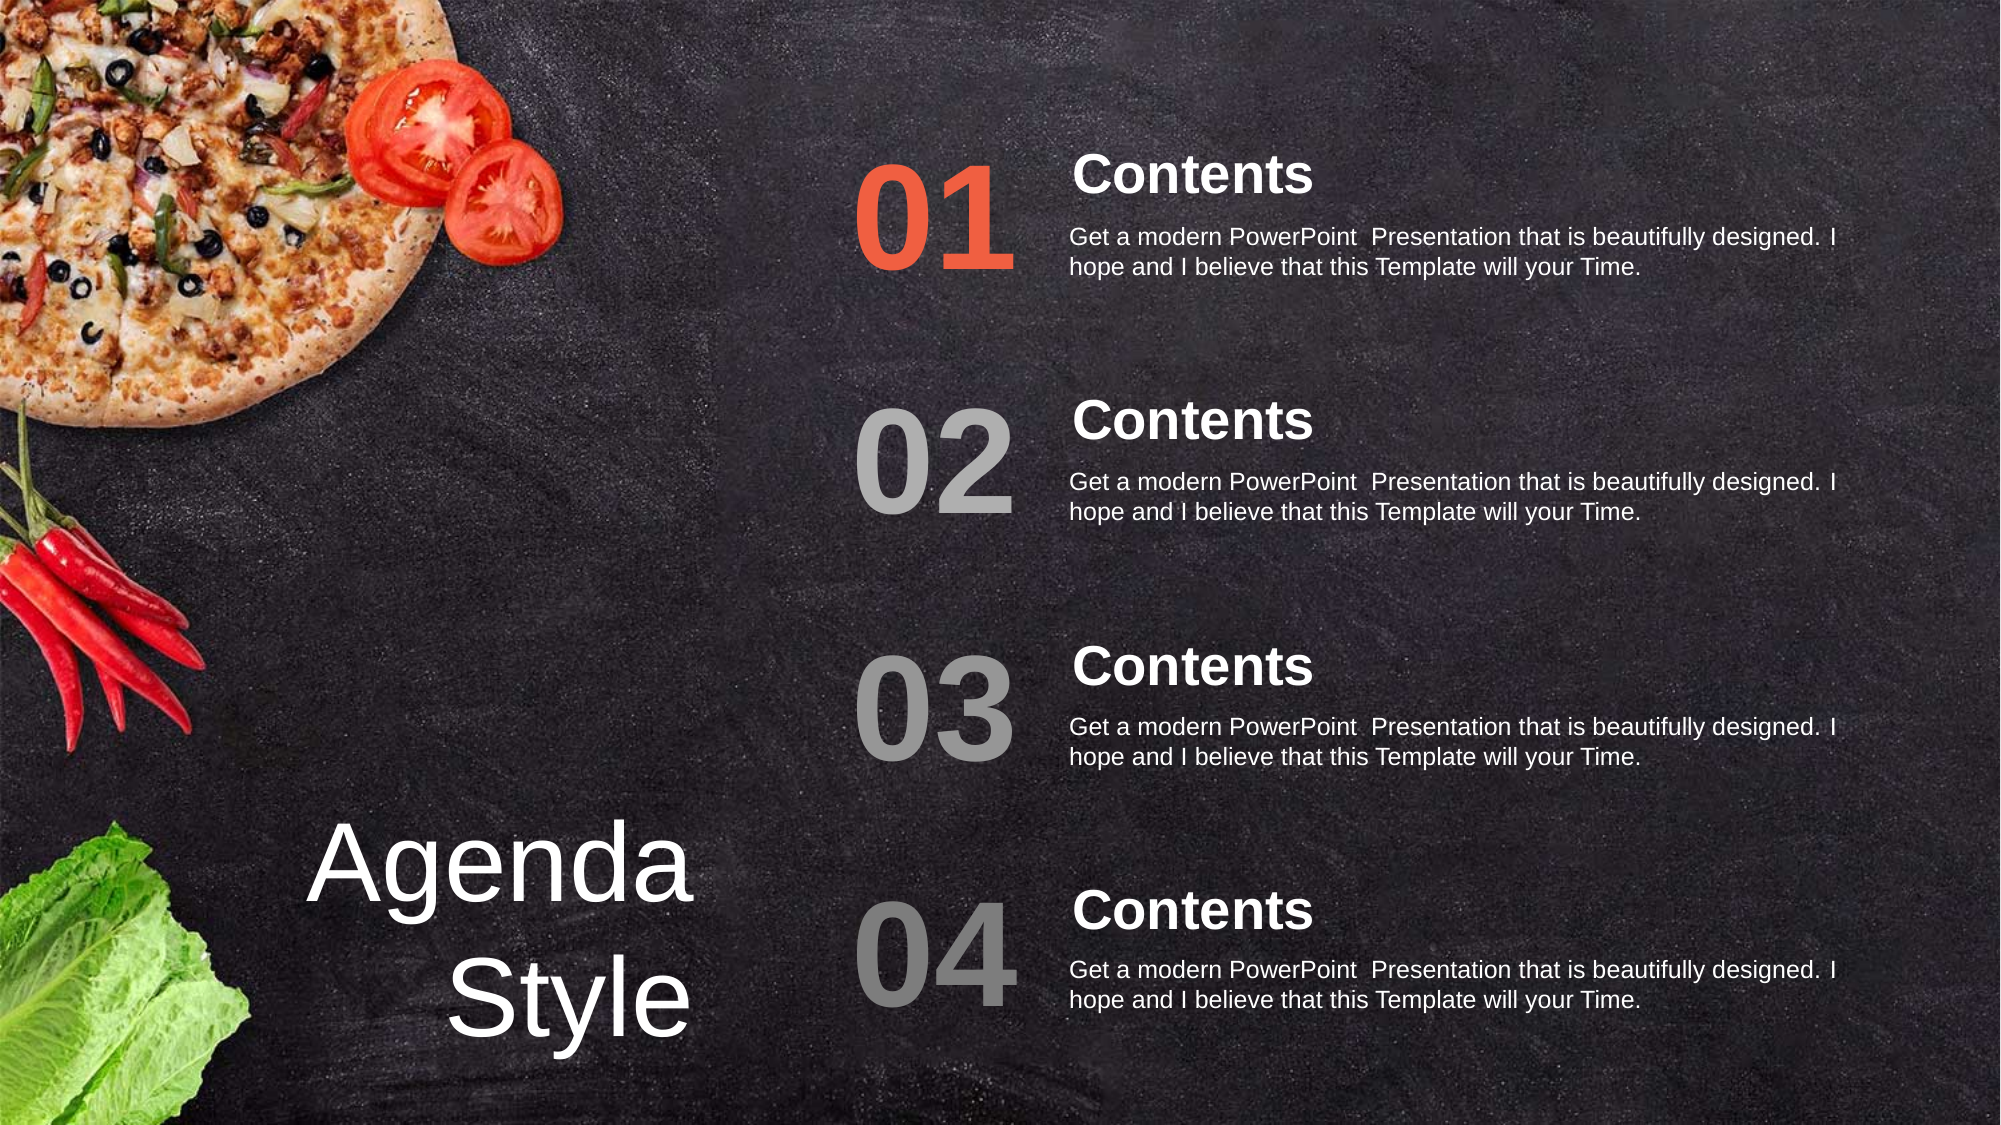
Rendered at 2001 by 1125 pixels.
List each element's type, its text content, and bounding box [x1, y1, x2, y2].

picture [0, 0, 2001, 1125]
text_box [1054, 376, 1866, 535]
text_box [1054, 621, 1866, 779]
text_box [1054, 129, 1866, 289]
text_box 02 [809, 356, 1061, 552]
text_box Agenda Style [106, 781, 709, 1066]
text_box 03 [809, 603, 1061, 798]
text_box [1054, 866, 1866, 1022]
text_box 01 [809, 112, 1061, 307]
text_box 04 [809, 848, 1061, 1044]
